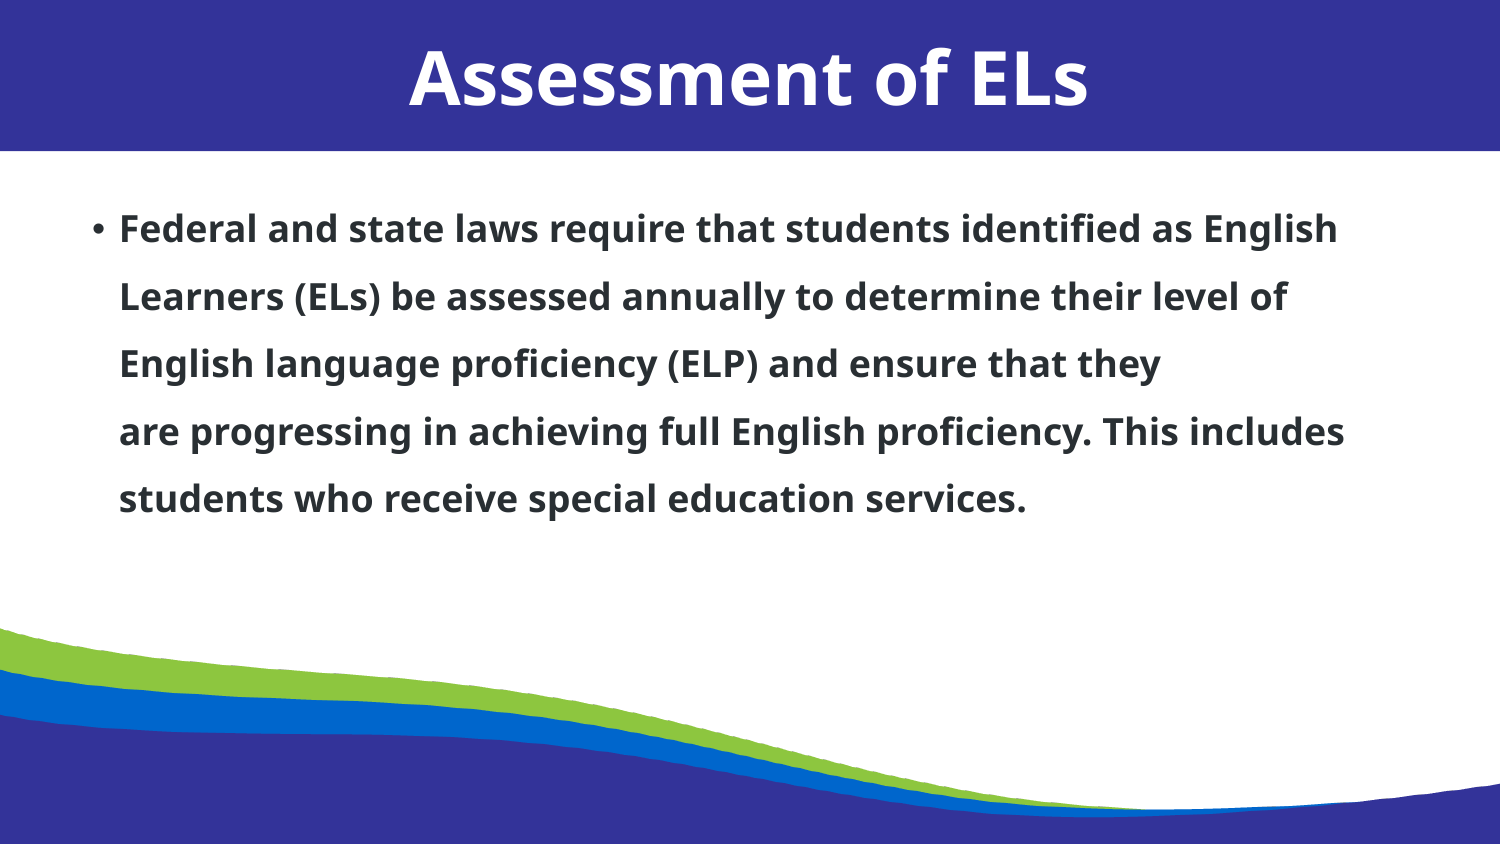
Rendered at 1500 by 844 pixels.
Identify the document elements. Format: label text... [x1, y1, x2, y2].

list Federal and state laws require that students identified as English Learners (ELs) be assessed annually to determine their level of English language proficiency (ELP) and ensure that they are progressing in achieving full English proficiency. This includes students who receive special education services. [77, 175, 1423, 558]
title Assessment of ELs [0, 0, 1500, 152]
picture [0, 608, 1500, 844]
